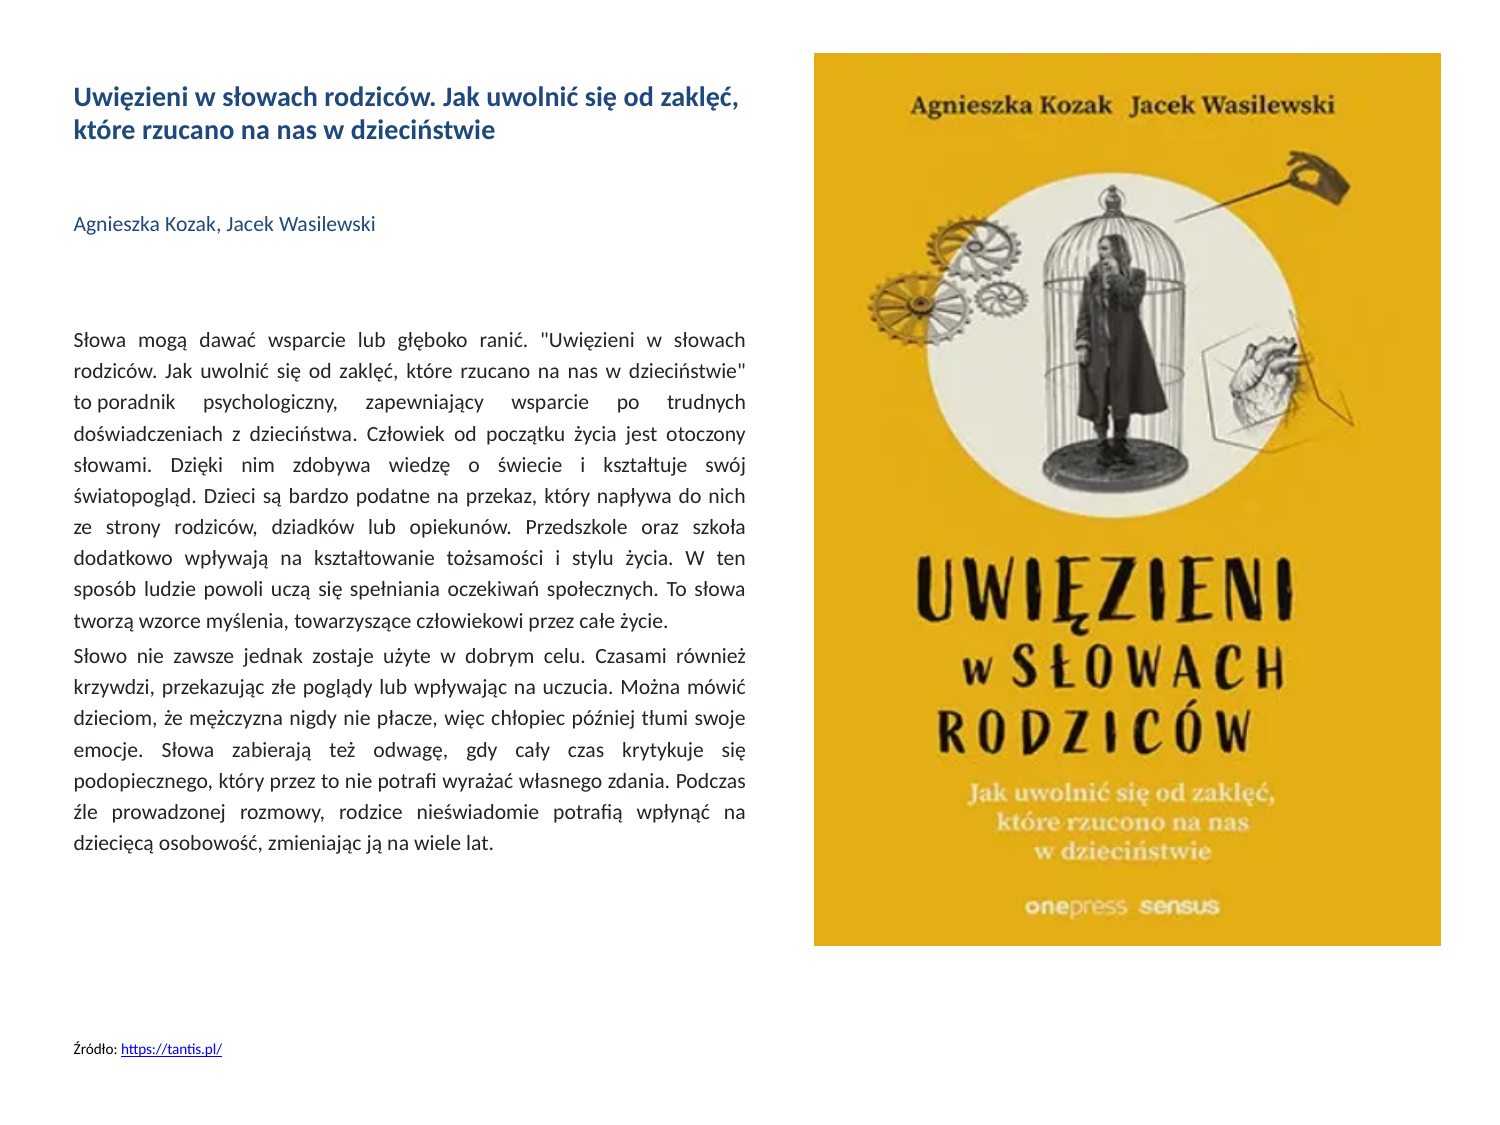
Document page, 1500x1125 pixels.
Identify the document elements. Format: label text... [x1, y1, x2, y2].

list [814, 53, 1442, 947]
list Uwięzieni w słowach rodziców. Jak uwolnić się od zaklęć, które rzucano na nas w dzieciństwie Agnieszka Kozak, Jacek Wasilewski Słowa mogą dawać wsparcie lub głęboko ranić. "Uwięzieni w słowach rodziców. Jak uwolnić się od zaklęć, które rzucano na nas w dzieciństwie" to poradnik psychologiczny, zapewniający wsparcie po trudnych doświadczeniach z dzieciństwa. Człowiek od początku życia jest otoczony słowami. Dzięki nim zdobywa wiedzę o świecie i kształtuje swój światopogląd. Dzieci są bardzo podatne na przekaz, który napływa do nich ze strony rodziców, dziadków lub opiekunów. Przedszkole oraz szkoła dodatkowo wpływają na kształtowanie tożsamości i stylu życia. W ten sposób ludzie powoli uczą się spełniania oczekiwań społecznych. To słowa tworzą wzorce myślenia, towarzyszące człowiekowi przez całe życie. Słowo nie zawsze jednak zostaje użyte w dobrym celu. Czasami również krzywdzi, przekazując złe poglądy lub wpływając na uczucia. Można mówić dzieciom, że mężczyzna nigdy nie płacze, więc chłopiec później tłumi swoje emocje. Słowa zabierają też odwagę, gdy cały czas krytykuje się podopiecznego, który przez to nie potrafi wyrażać własnego zdania. Podczas źle prowadzonej rozmowy, rodzice nieświadomie potrafią wpłynąć na dziecięcą osobowość, zmieniając ją na wiele lat. Źródło: https://tantis.pl/ [58, 70, 762, 1079]
